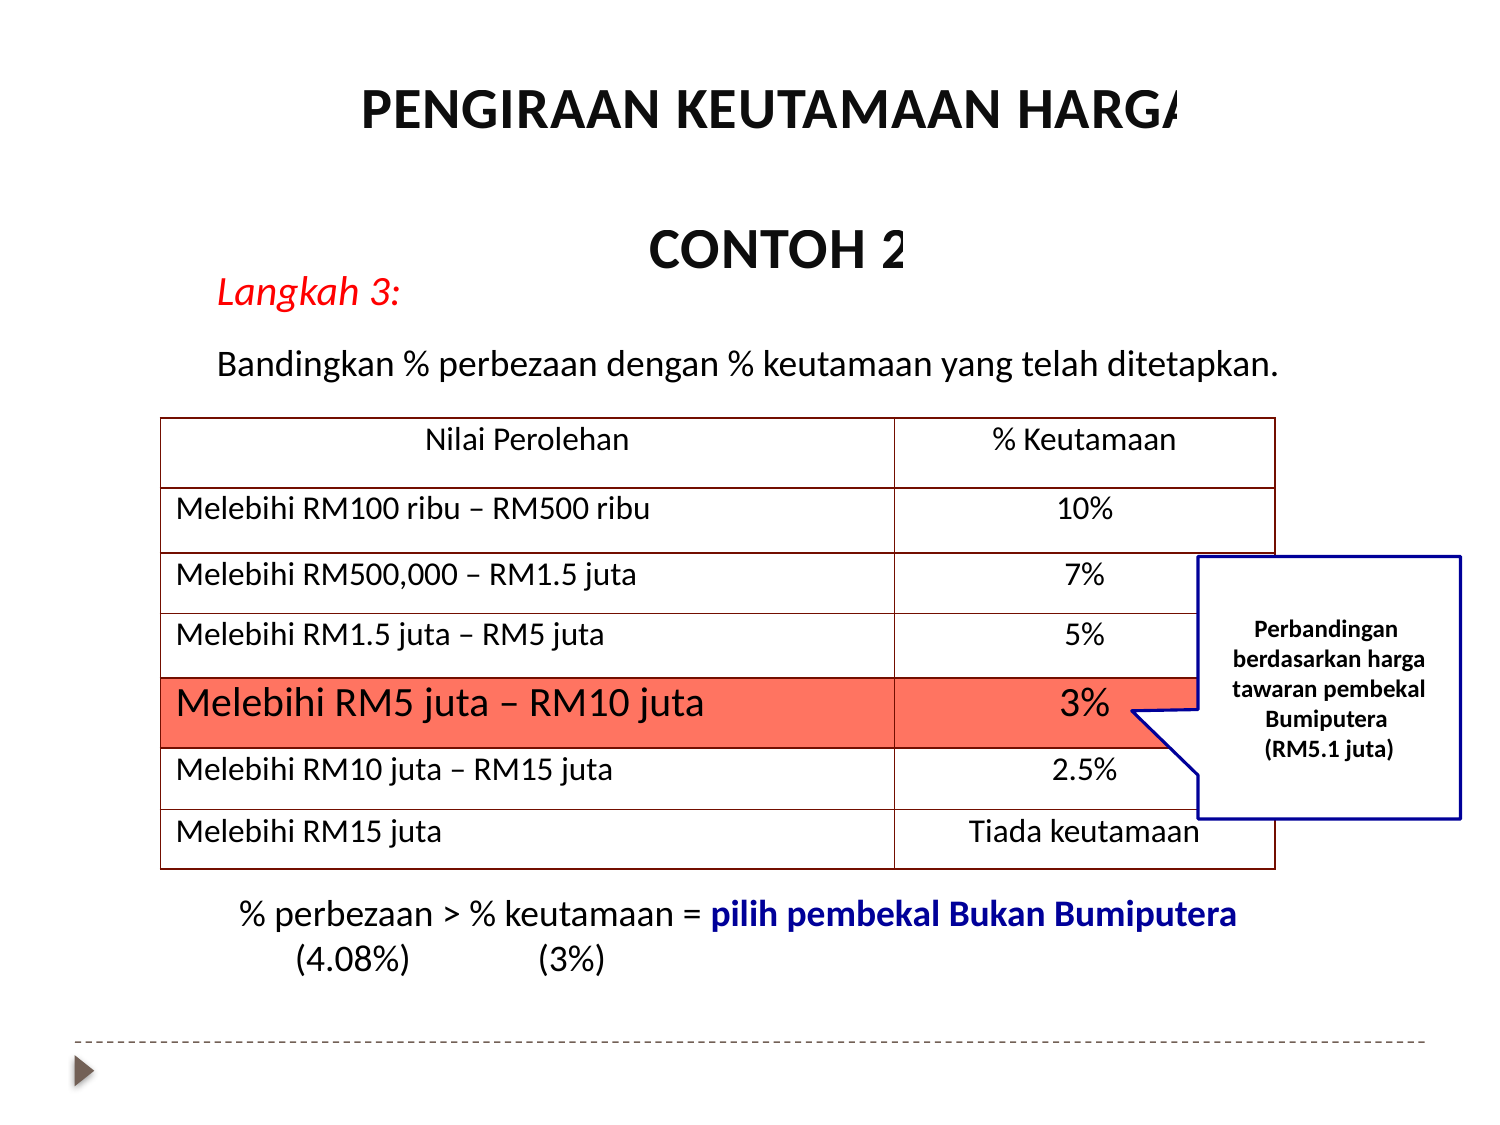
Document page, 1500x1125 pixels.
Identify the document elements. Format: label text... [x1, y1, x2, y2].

table_cell 3% [895, 679, 1196, 747]
text_box PENGIRAAN KEUTAMAAN HARGA CONTOH 2 [103, 92, 1457, 258]
text_box % perbezaan > % keutamaan = pilih pembekal Bukan Bumiputera (4.08%) (3%) [224, 881, 1253, 987]
table_cell Melebihi RM15 juta [161, 810, 894, 868]
text_box Langkah 3: Bandingkan % perbezaan dengan % keutamaan yang telah ditetapkan. [202, 258, 1296, 392]
table_header Nilai Perolehan [161, 419, 894, 487]
table_cell Tiada keutamaan [895, 810, 1274, 868]
text_box Perbandingan berdasarkan harga tawaran pembekal Bumiputera (RM5.1 juta) [1130, 554, 1463, 821]
table_cell 5% [895, 614, 1196, 677]
table_cell 7% [895, 554, 1197, 613]
table_header % Keutamaan [895, 419, 1274, 487]
table_cell Melebihi RM1.5 juta – RM5 juta [161, 614, 894, 677]
table_cell Melebihi RM10 juta – RM15 juta [161, 749, 894, 809]
table_cell Melebihi RM100 ribu – RM500 ribu [161, 489, 894, 552]
table_cell 2.5% [895, 749, 1196, 809]
table_cell 10% [895, 489, 1274, 552]
table_cell Melebihi RM5 juta – RM10 juta [161, 679, 894, 747]
table_cell Melebihi RM500,000 – RM1.5 juta [161, 554, 894, 613]
